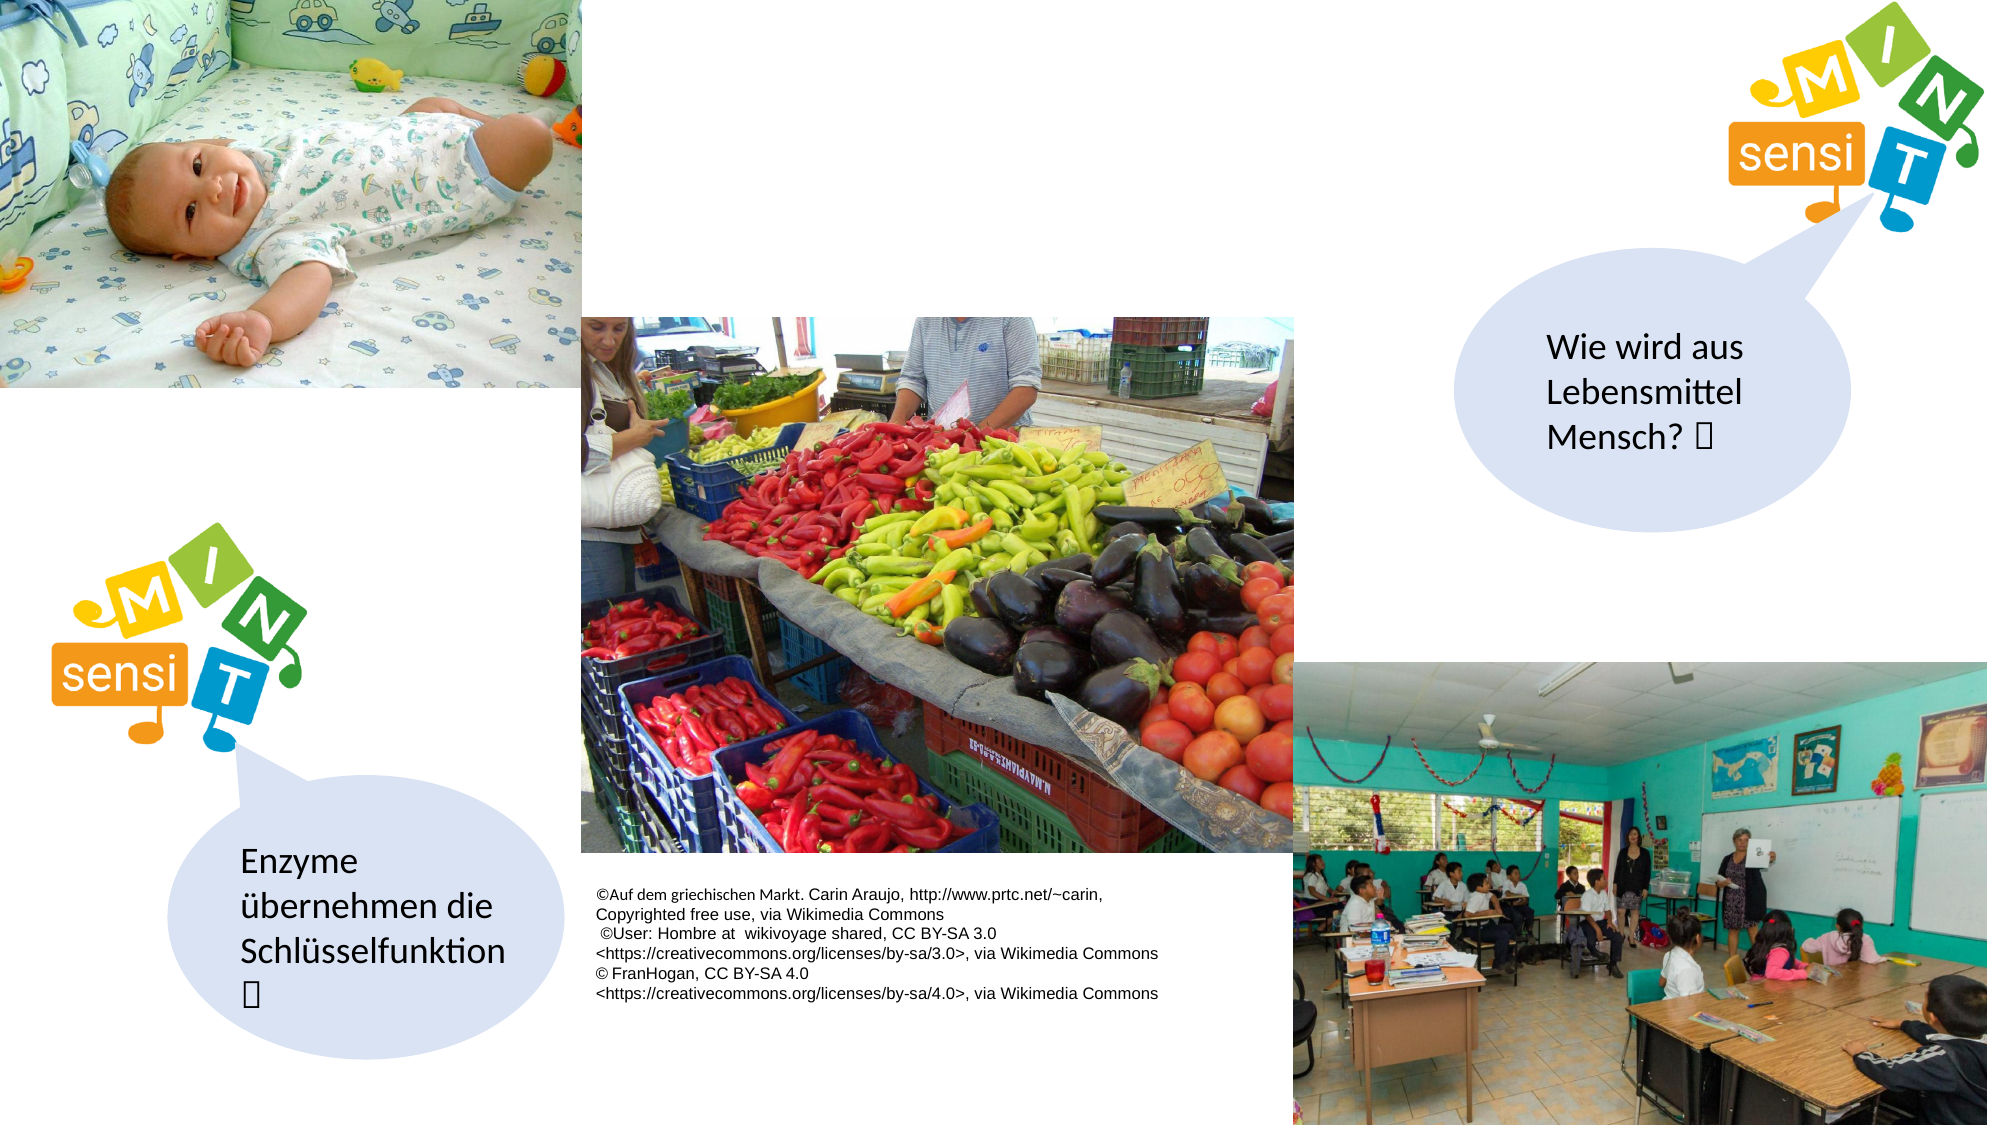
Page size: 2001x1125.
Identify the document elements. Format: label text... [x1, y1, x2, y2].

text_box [49, 520, 564, 1059]
text_box ©Auf dem griechischen Markt. Carin Araujo, http://www.prtc.net/~carin, Copyrighted free use, via Wikimedia Commons ©User: Hombre at wikivoyage shared, CC BY-SA 3.0 <https://creativecommons.org/licenses/by-sa/3.0>, via Wikimedia Commons © FranHogan, CC BY-SA 4.0 <https://creativecommons.org/licenses/by-sa/4.0>, via Wikimedia Commons [581, 875, 1188, 1056]
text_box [1454, 0, 1987, 532]
picture [0, 0, 1987, 1125]
